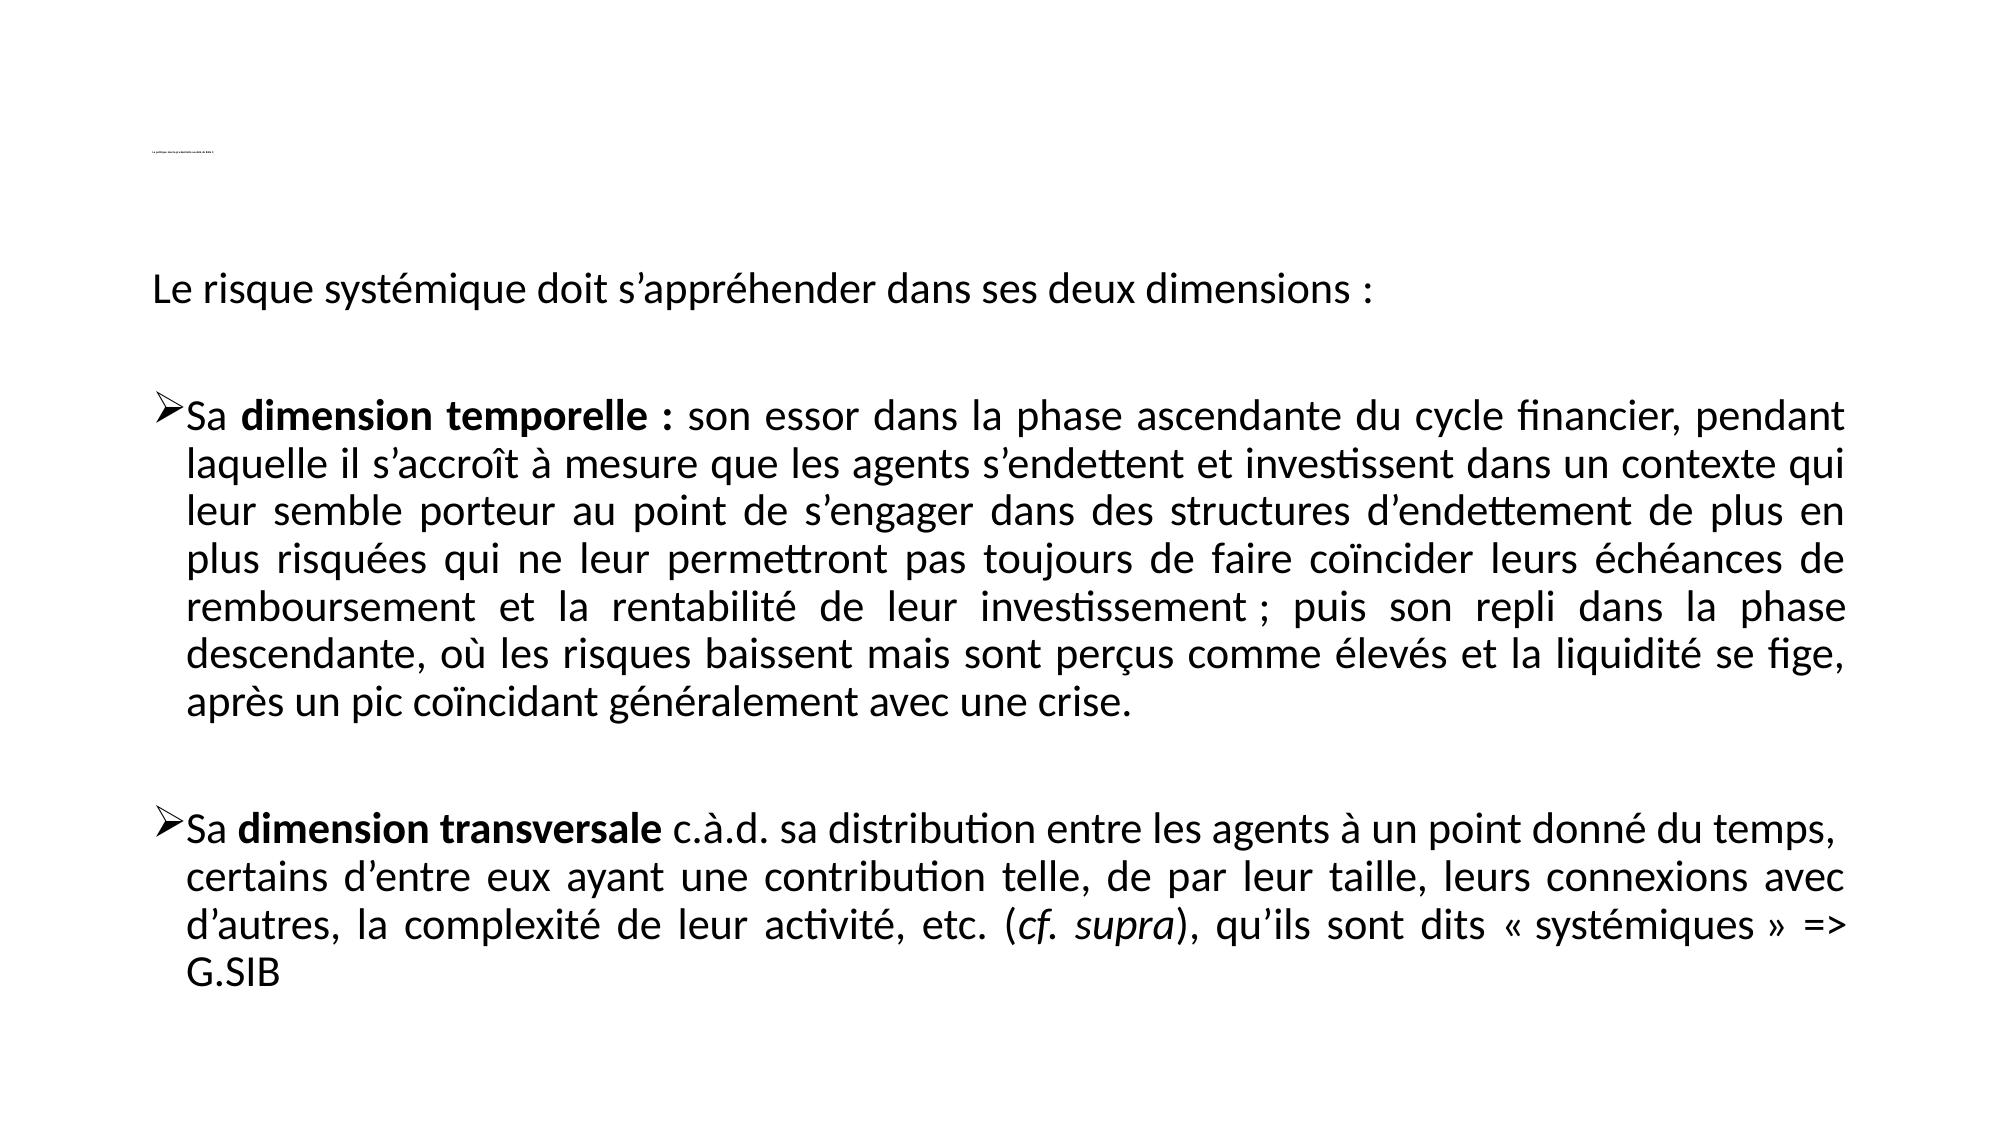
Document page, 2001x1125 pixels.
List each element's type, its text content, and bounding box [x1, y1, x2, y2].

title La politique macro-prudentielle au-delà de Bâle 3 [137, 139, 1863, 170]
list Le risque systémique doit s’appréhender dans ses deux dimensions : Sa dimension temporelle : son essor dans la phase ascendante du cycle financier, pendant laquelle il s’accroît à mesure que les agents s’endettent et investissent dans un contexte qui leur semble porteur au point de s’engager dans des structures d’endettement de plus en plus risquées qui ne leur permettront pas toujours de faire coïncider leurs échéances de remboursement et la rentabilité de leur investissement ; puis son repli dans la phase descendante, où les risques baissent mais sont perçus comme élevés et la liquidité se fige, après un pic coïncidant généralement avec une crise. Sa dimension transversale c.à.d. sa distribution entre les agents à un point donné du temps, certains d’entre eux ayant une contribution telle, de par leur taille, leurs connexions avec d’autres, la complexité de leur activité, etc. (cf. supra), qu’ils sont dits « systémiques » => G.SIB [137, 257, 1863, 1080]
